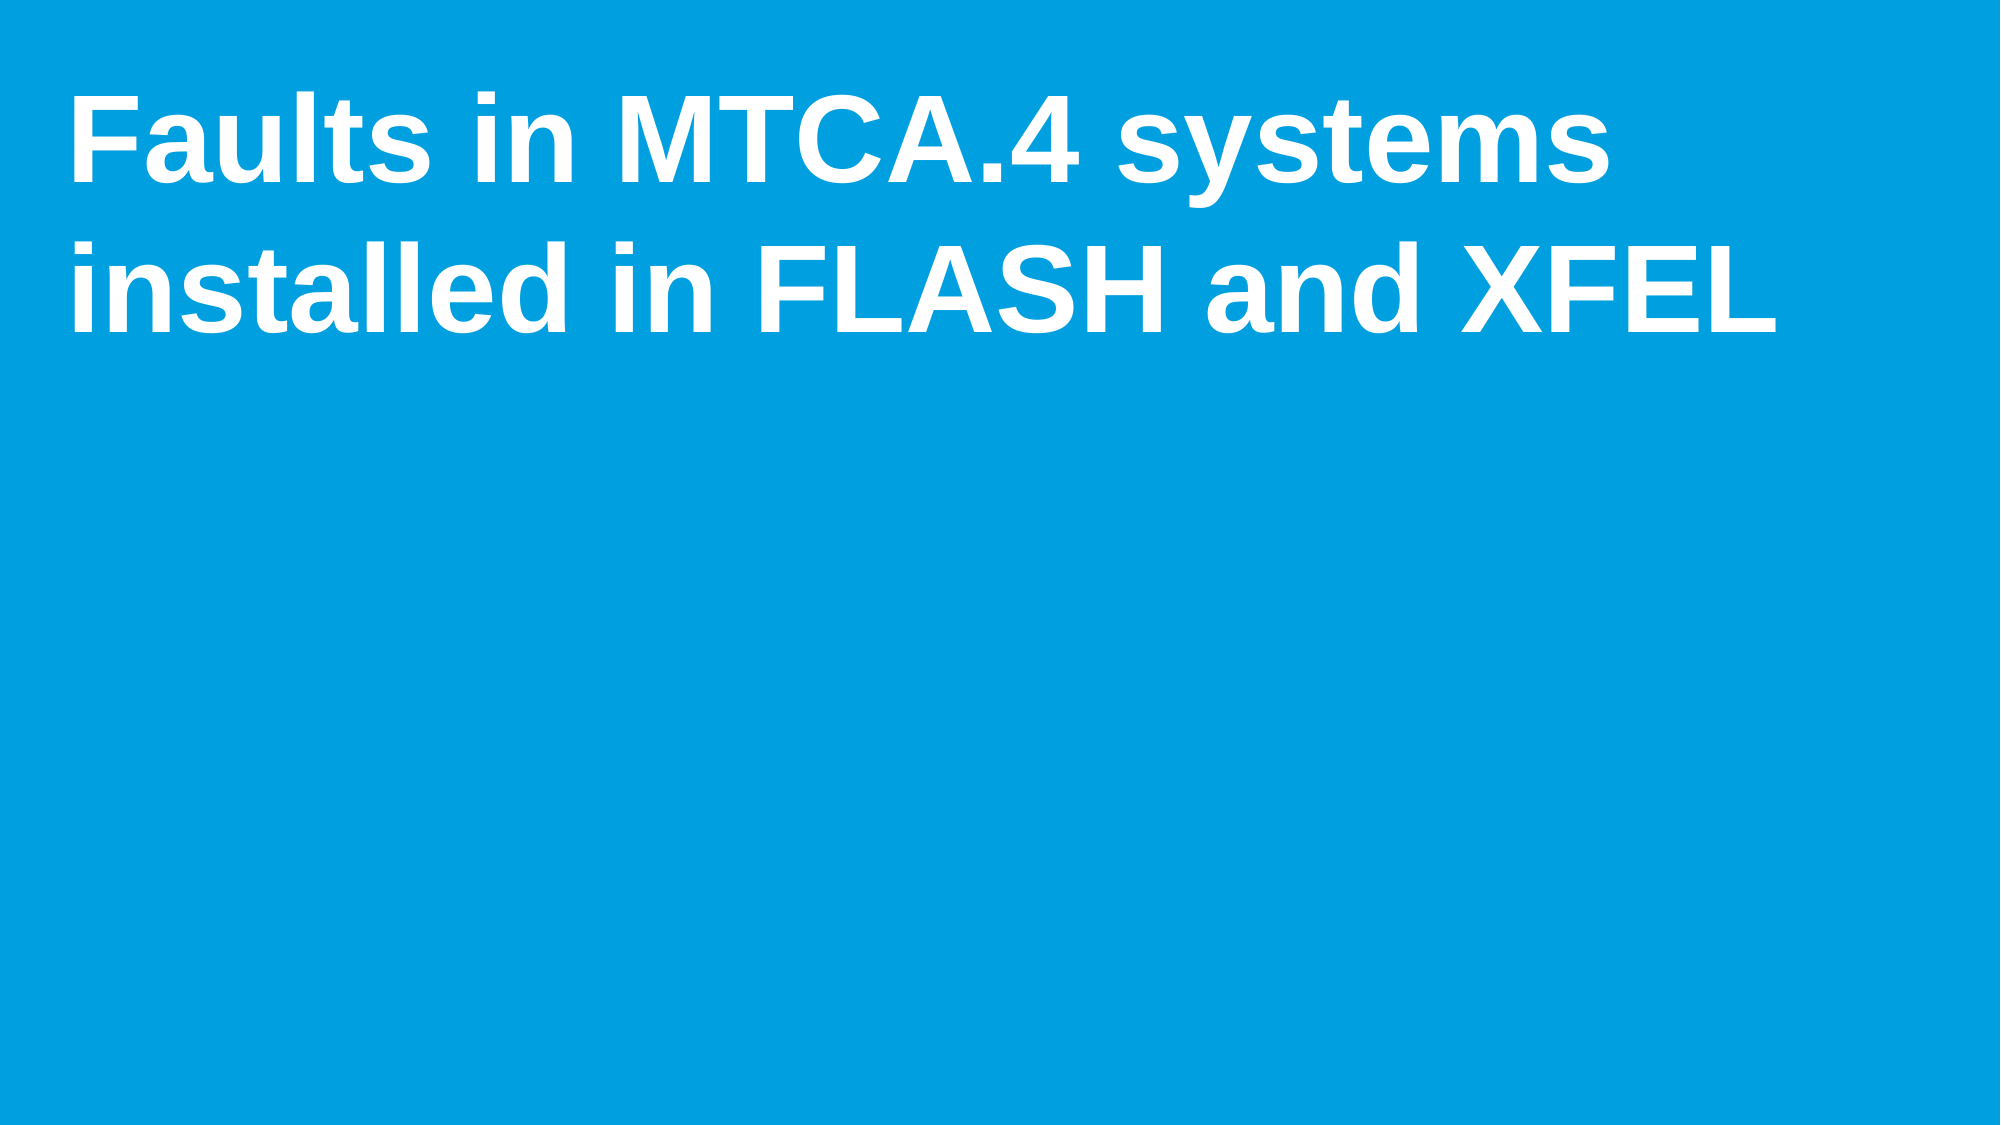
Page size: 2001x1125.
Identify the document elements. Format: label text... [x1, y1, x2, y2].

title Faults in MTCA.4 systems installed in FLASH and XFEL [66, 57, 1933, 634]
